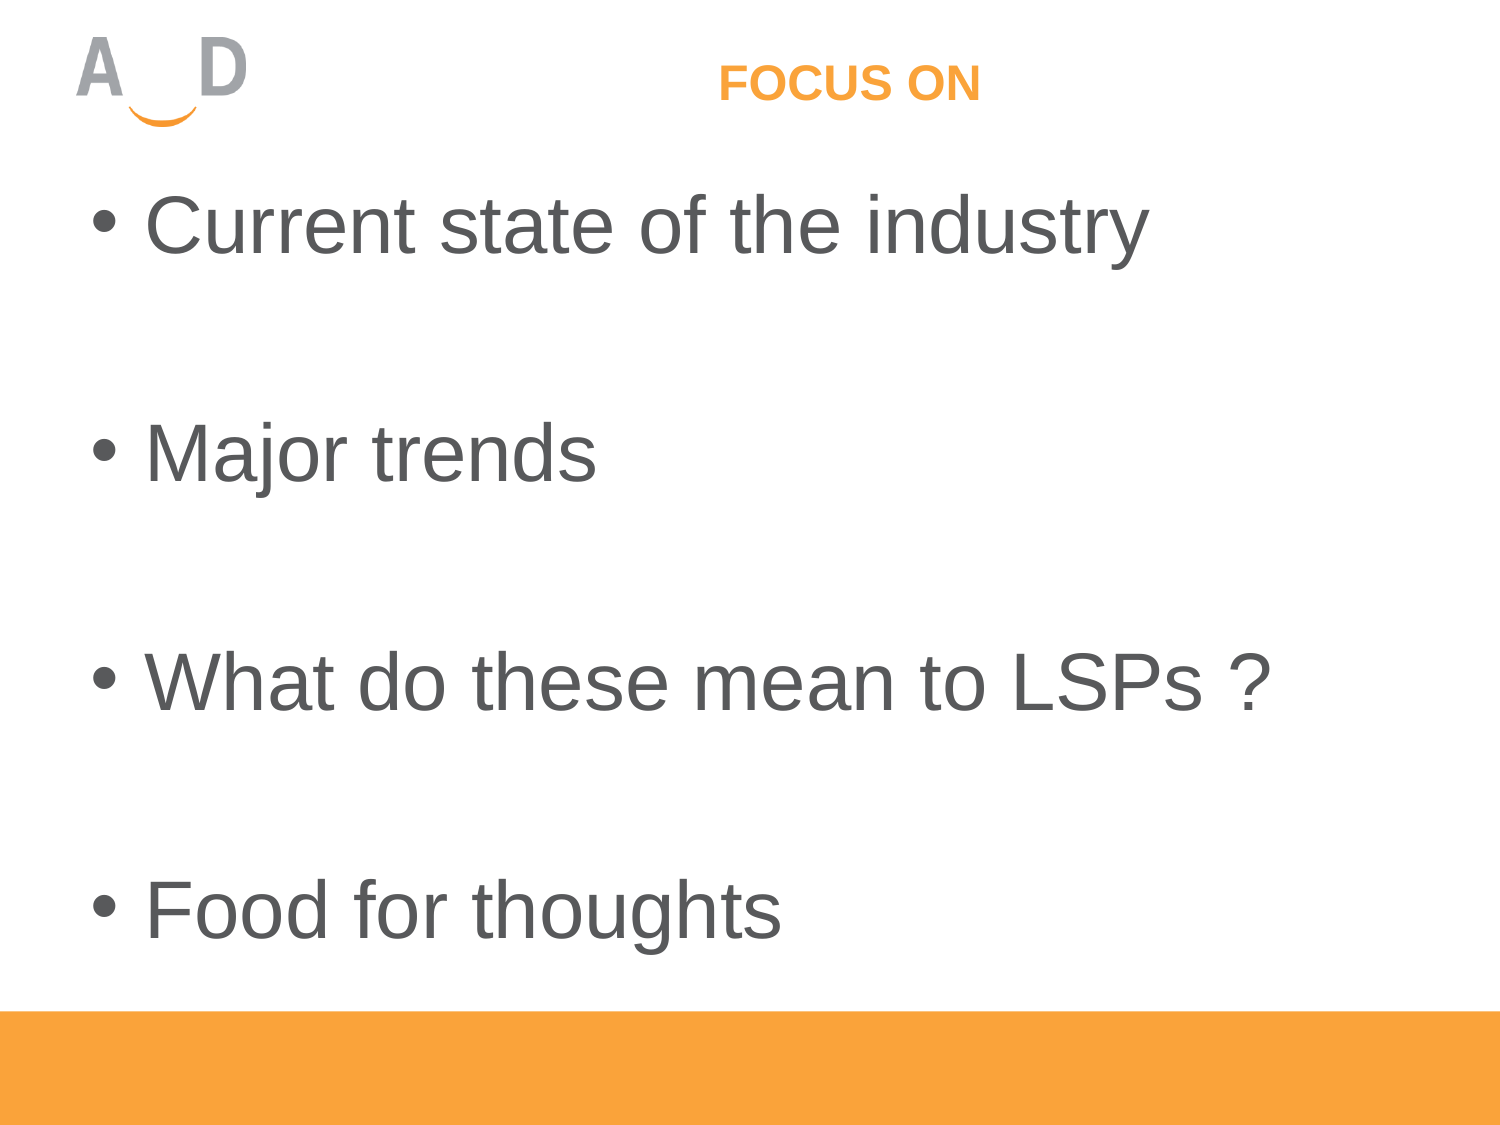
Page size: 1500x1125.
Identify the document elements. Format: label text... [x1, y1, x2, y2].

picture [76, 37, 246, 127]
list Current state of the industry Major trends What do these mean to LSPs ? Food for thoughts [74, 164, 1412, 965]
title FOCUS ON [274, 36, 1426, 126]
